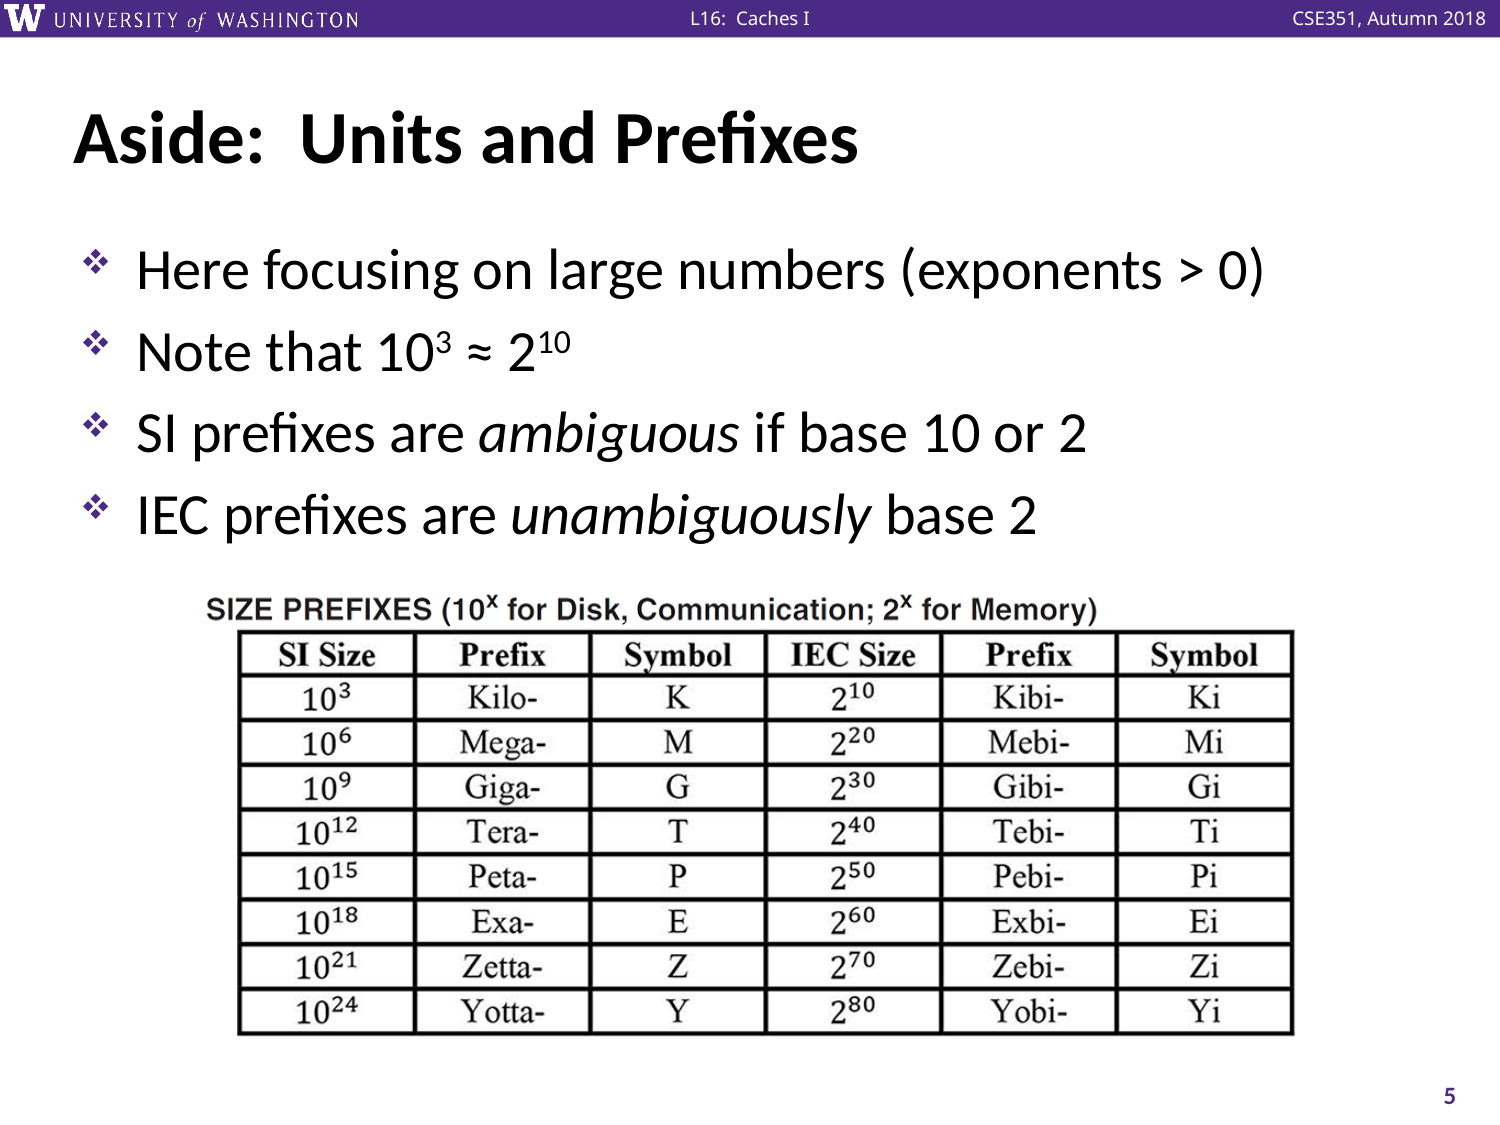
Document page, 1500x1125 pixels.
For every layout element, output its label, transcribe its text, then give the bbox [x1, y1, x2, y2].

picture [202, 590, 1301, 1042]
list Here focusing on large numbers (exponents > 0) Note that 103 ≈ 210 SI prefixes are ambiguous if base 10 or 2 IEC prefixes are unambiguously base 2 [64, 223, 1438, 1040]
title Aside: Units and Prefixes [58, 71, 1438, 197]
picture [4, 4, 358, 32]
slide_number 5 [1400, 1065, 1500, 1125]
